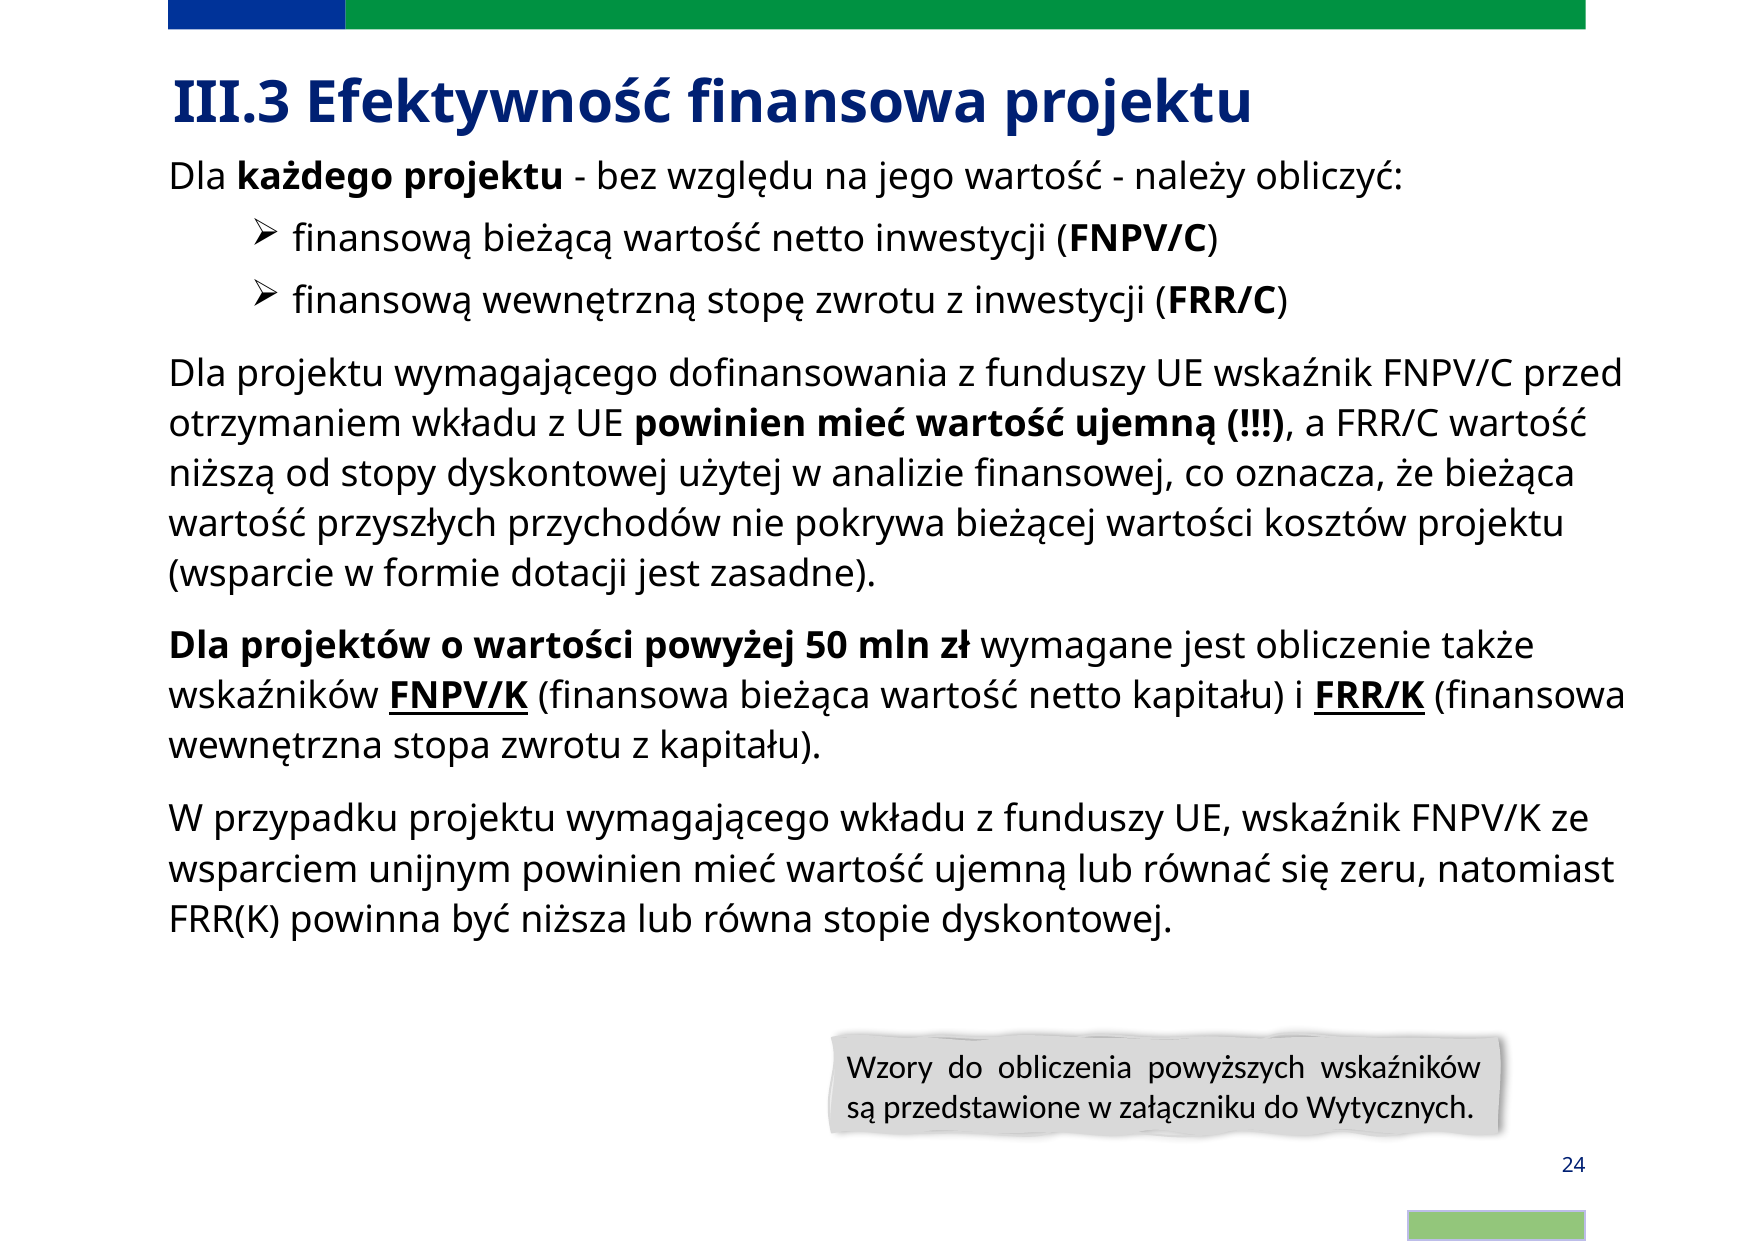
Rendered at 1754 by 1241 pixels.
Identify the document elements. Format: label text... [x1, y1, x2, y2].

text_box Wzory do obliczenia powyższych wskaźników są przedstawione w załączniku do Wytycznych. [828, 1033, 1501, 1137]
slide_number 24 [1408, 1151, 1586, 1181]
title III.3 Efektywność finansowa projektu [173, 59, 1622, 147]
list Dla każdego projektu - bez względu na jego wartość - należy obliczyć: finansową bieżącą wartość netto inwestycji (FNPV/C) finansową wewnętrzną stopę zwrotu z inwestycji (FRR/C) Dla projektu wymagającego dofinansowania z funduszy UE wskaźnik FNPV/C przed otrzymaniem wkładu z UE powinien mieć wartość ujemną (!!!), a FRR/C wartość niższą od stopy dyskontowej użytej w analizie finansowej, co oznacza, że bieżąca wartość przyszłych przychodów nie pokrywa bieżącej wartości kosztów projektu (wsparcie w formie dotacji jest zasadne). Dla projektów o wartości powyżej 50 mln zł wymagane jest obliczenie także wskaźników FNPV/K (finansowa bieżąca wartość netto kapitału) i FRR/K (finansowa wewnętrzna stopa zwrotu z kapitału). W przypadku projektu wymagającego wkładu z funduszy UE, wskaźnik FNPV/K ze wsparciem unijnym powinien mieć wartość ujemną lub równać się zeru, natomiast FRR(K) powinna być niższa lub równa stopie dyskontowej. [168, 147, 1645, 1181]
